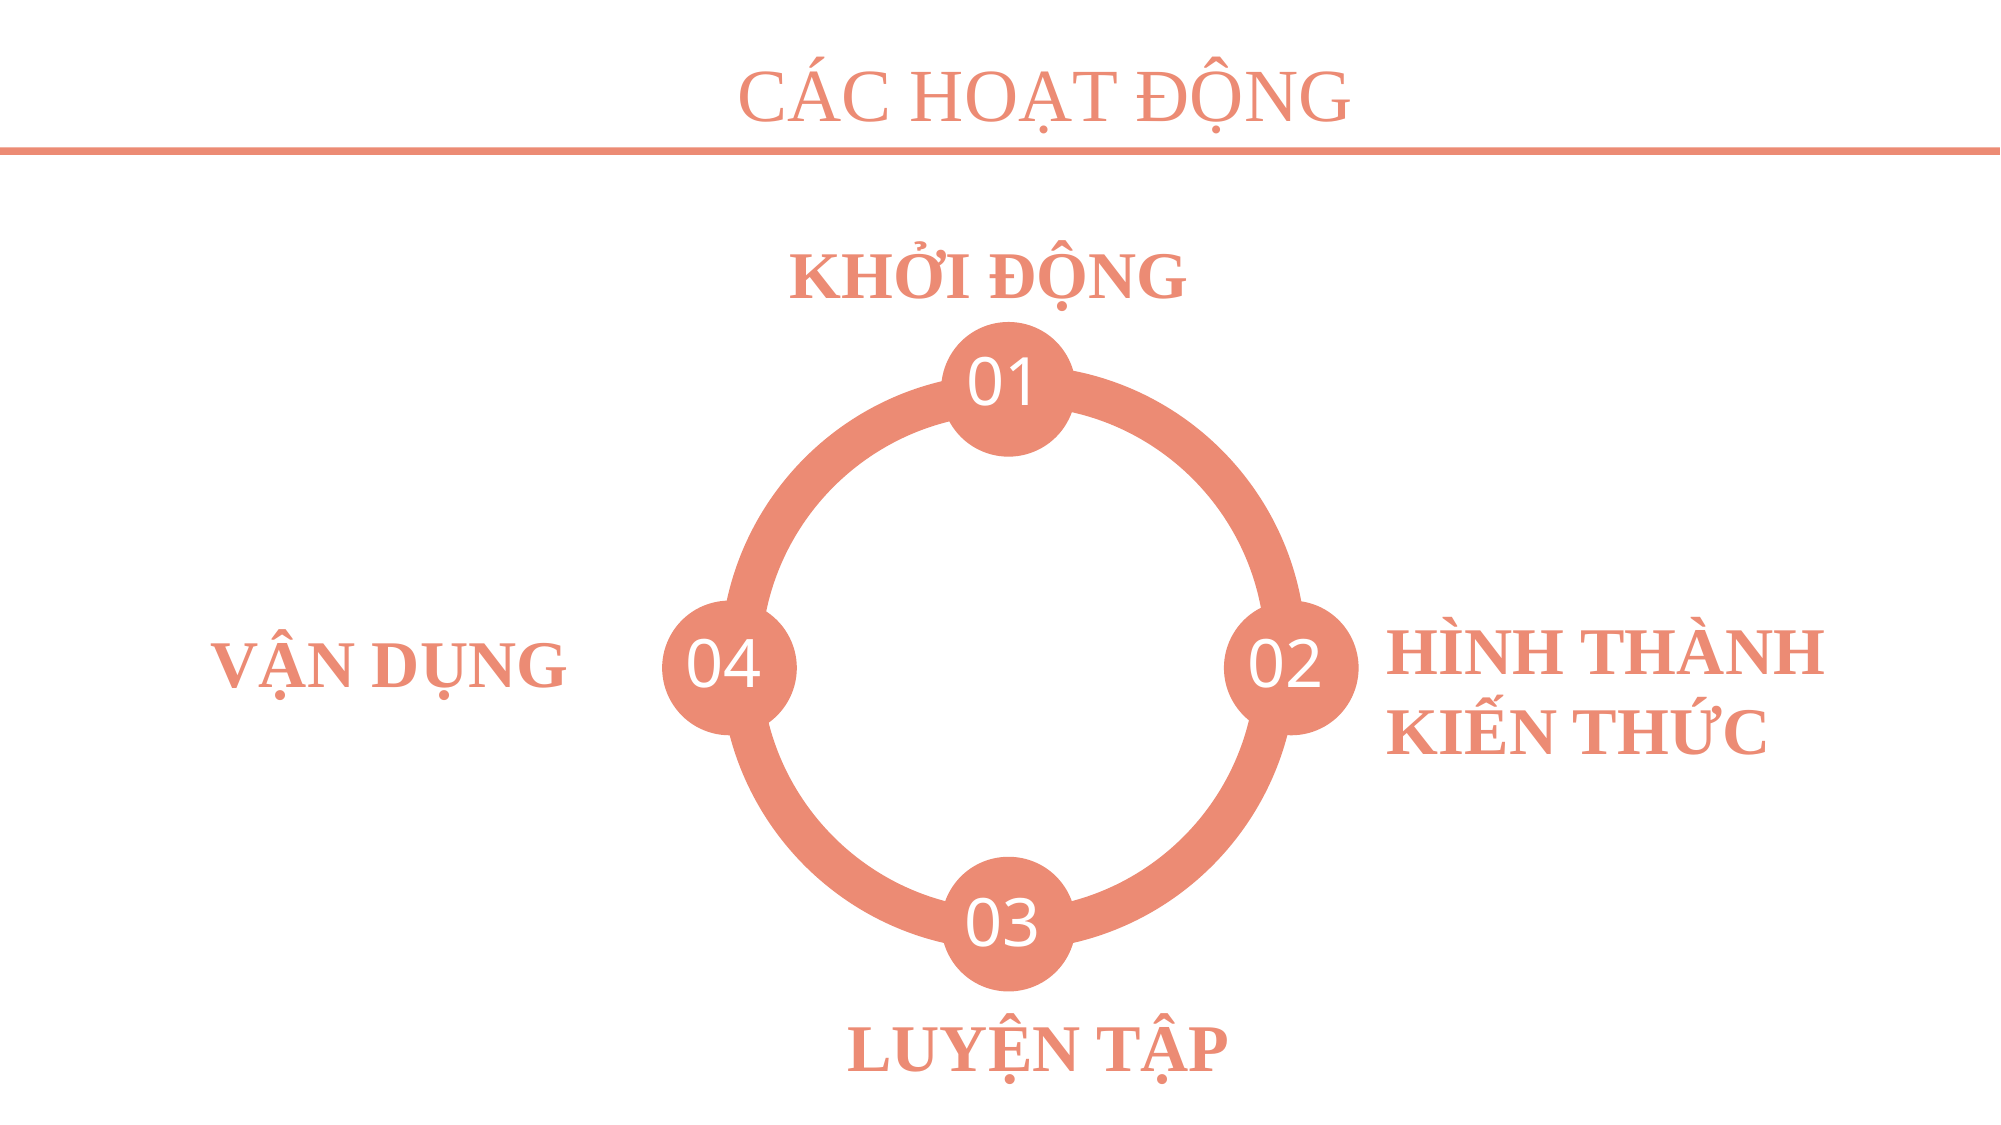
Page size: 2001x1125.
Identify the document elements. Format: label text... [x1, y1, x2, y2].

text_box KHỞI ĐỘNG [775, 224, 1231, 320]
text_box [726, 381, 941, 600]
text_box [1076, 736, 1288, 943]
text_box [941, 856, 1076, 992]
text_box [729, 736, 941, 943]
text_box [941, 321, 1076, 457]
text_box [1076, 371, 1302, 600]
text_box LUYỆN TẬP [832, 997, 1289, 1092]
text_box HÌNH THÀNH KIẾN THỨC [1372, 600, 1901, 776]
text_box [1223, 600, 1359, 736]
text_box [0, 45, 2000, 155]
text_box VẬN DỤNG [195, 612, 652, 708]
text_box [662, 600, 797, 736]
